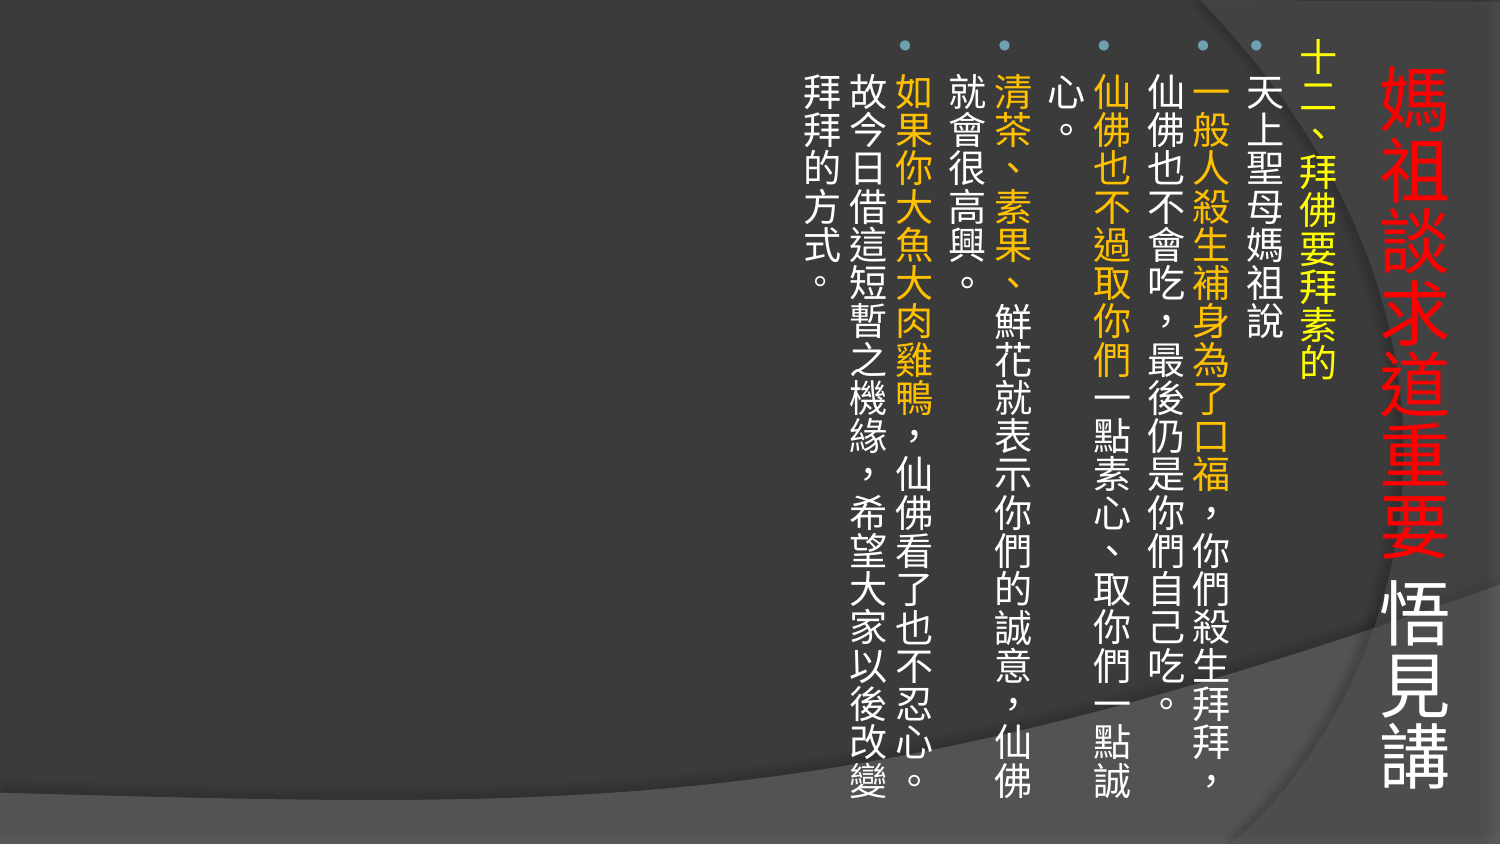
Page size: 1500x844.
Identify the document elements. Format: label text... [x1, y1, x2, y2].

list 十二、拜佛要拜素的 天上聖母媽祖說 一般人殺生補身為了口福，你們殺生拜拜，仙佛也不會吃，最後仍是你們自己吃。 仙佛也不過取你們一點素心、取你們一點誠心。 清茶、素果、鮮花就表示你們的誠意，仙佛就會很高興。 如果你大魚大肉雞鴨，仙佛看了也不忍心。故今日借這短暫之機緣，希望大家以後改變拜拜的方式。 [29, 20, 1353, 824]
title 媽祖談求道重要 悟見講 [1353, 43, 1473, 812]
